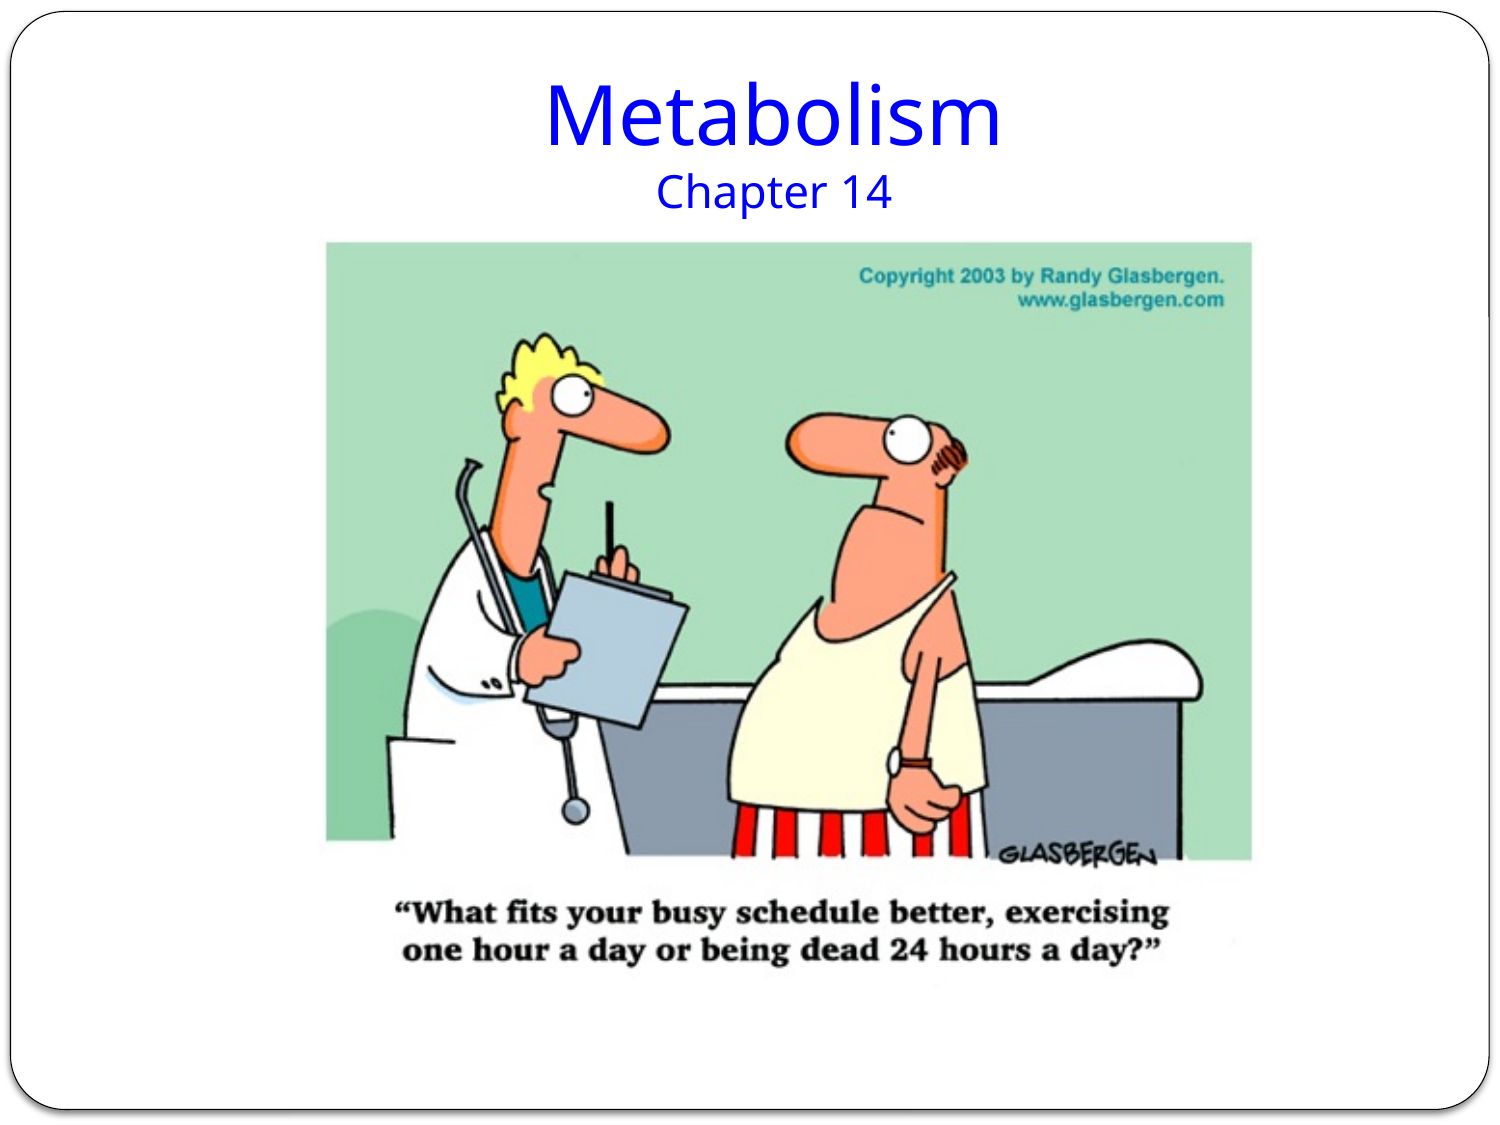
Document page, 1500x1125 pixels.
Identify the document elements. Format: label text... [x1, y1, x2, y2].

title Metabolism Chapter 14 [123, 45, 1425, 233]
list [149, 237, 1426, 988]
